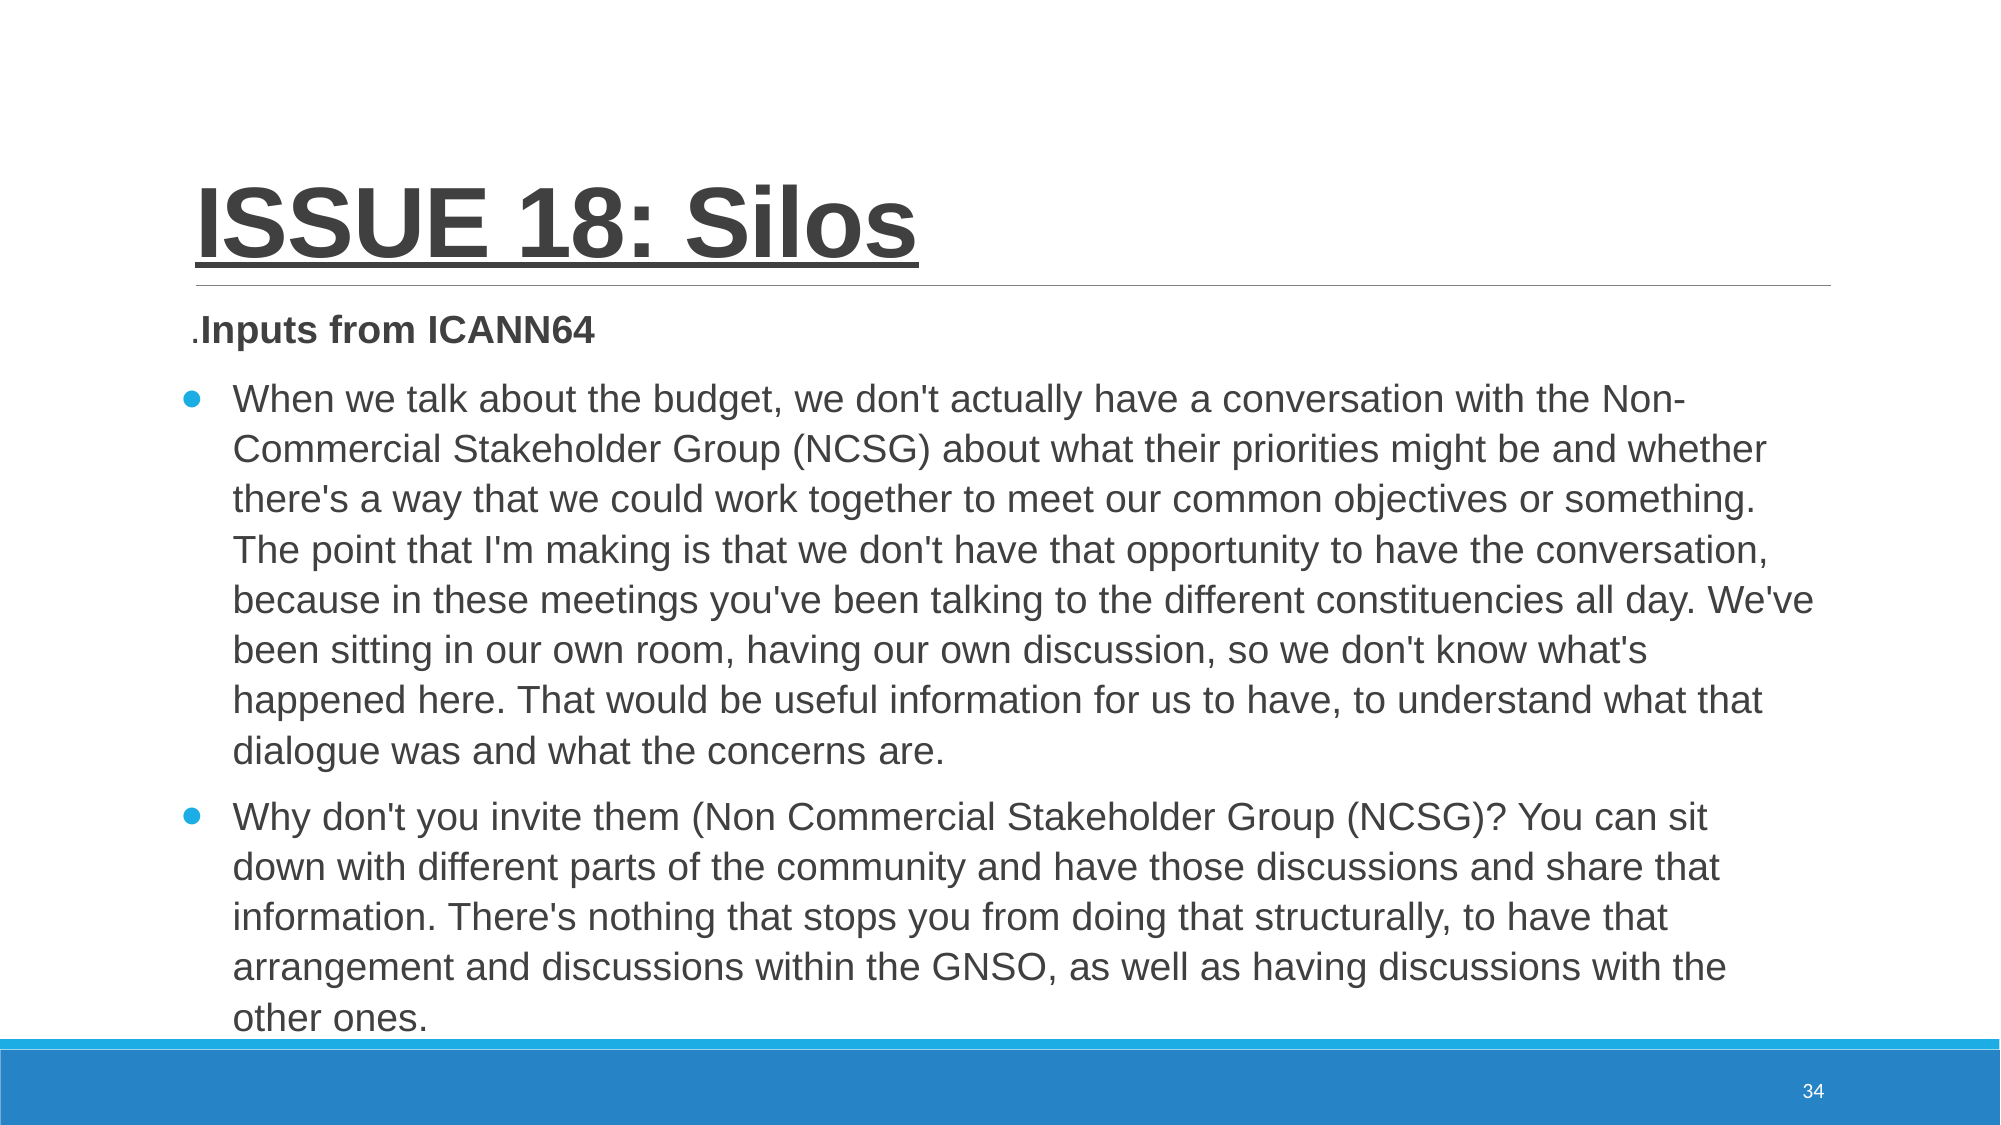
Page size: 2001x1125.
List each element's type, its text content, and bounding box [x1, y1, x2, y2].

slide_number 34 [1624, 1059, 1840, 1120]
title ISSUE 18: Silos [180, 47, 1830, 285]
list .Inputs from ICANN64 When we talk about the budget, we don't actually have a conversation with the Non- Commercial Stakeholder Group (NCSG) about what their priorities might be and whether there's a way that we could work together to meet our common objectives or something. The point that I'm making is that we don't have that opportunity to have the conversation, because in these meetings you've been talking to the different constituencies all day. We've been sitting in our own room, having our own discussion, so we don't know what's happened here. That would be useful information for us to have, to understand what that dialogue was and what the concerns are. Why don't you invite them (Non Commercial Stakeholder Group (NCSG)? You can sit down with different parts of the community and have those discussions and share that information. There's nothing that stops you from doing that structurally, to have that arrangement and discussions within the GNSO, as well as having discussions with the other ones. [180, 302, 1830, 1060]
